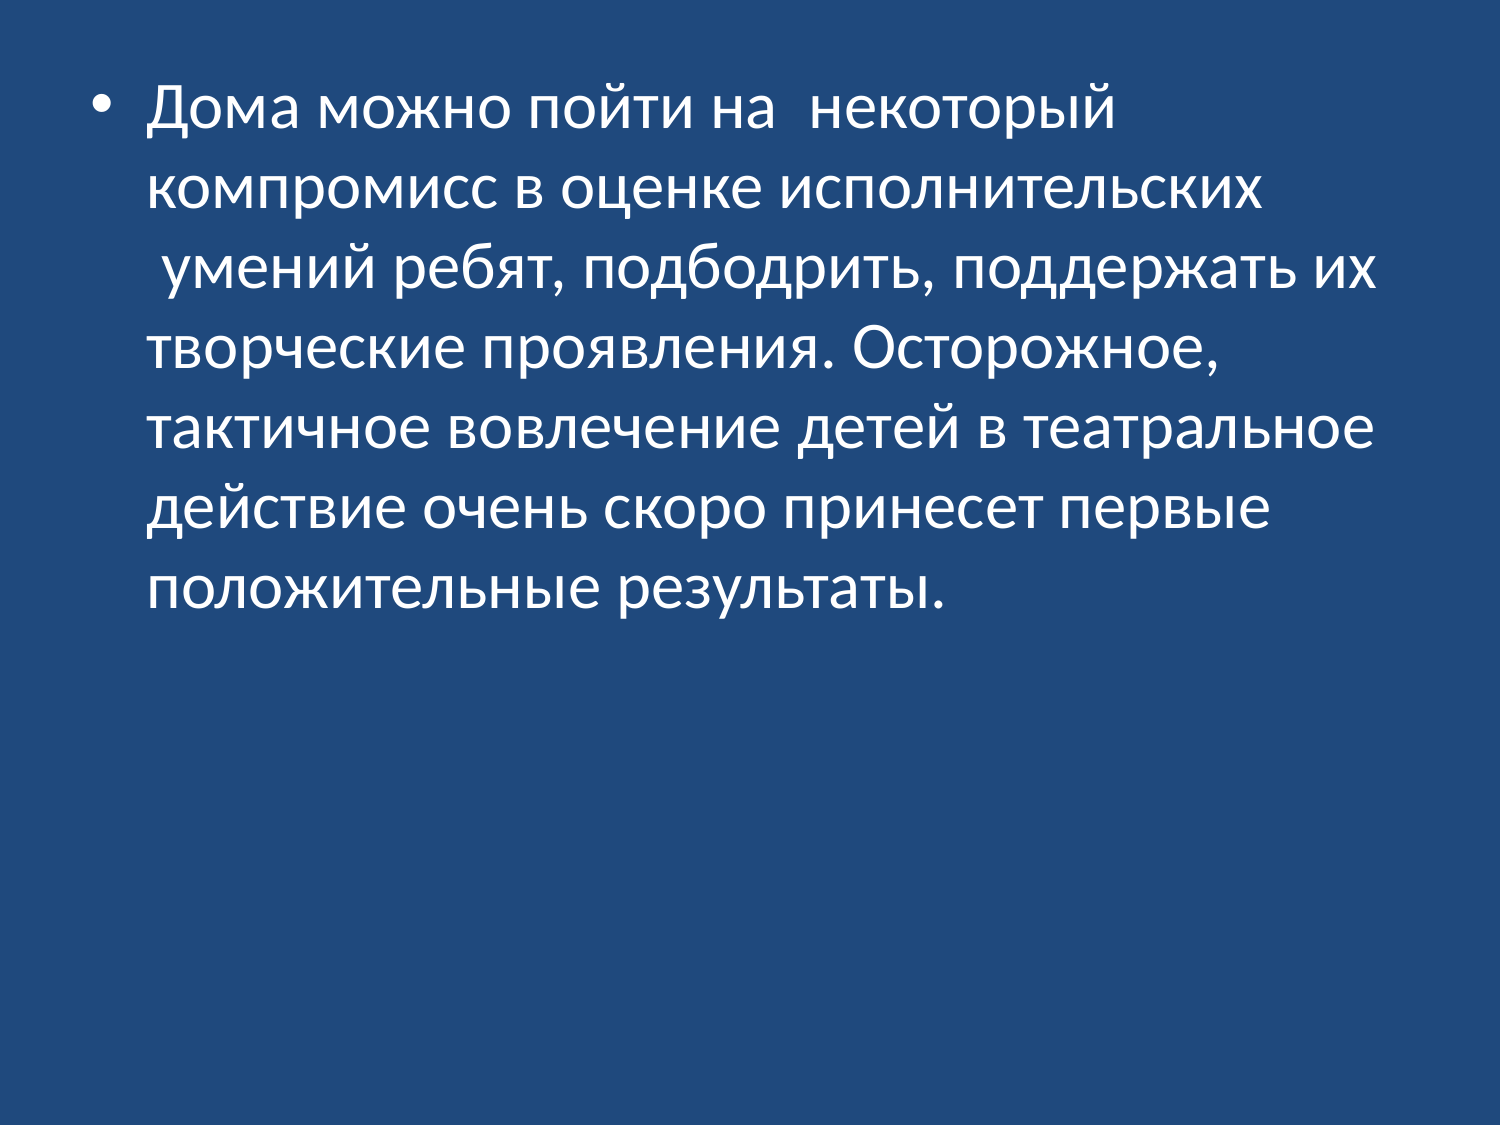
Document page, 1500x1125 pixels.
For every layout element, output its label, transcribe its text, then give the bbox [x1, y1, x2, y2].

list Дома можно пойти на некоторый компромисс в оценке исполнительских умений ребят, подбодрить, поддержать их творческие проявления. Осторожное, тактичное вовлечение детей в театральное действие очень скоро принесет первые положительные результаты. [75, 54, 1425, 1005]
